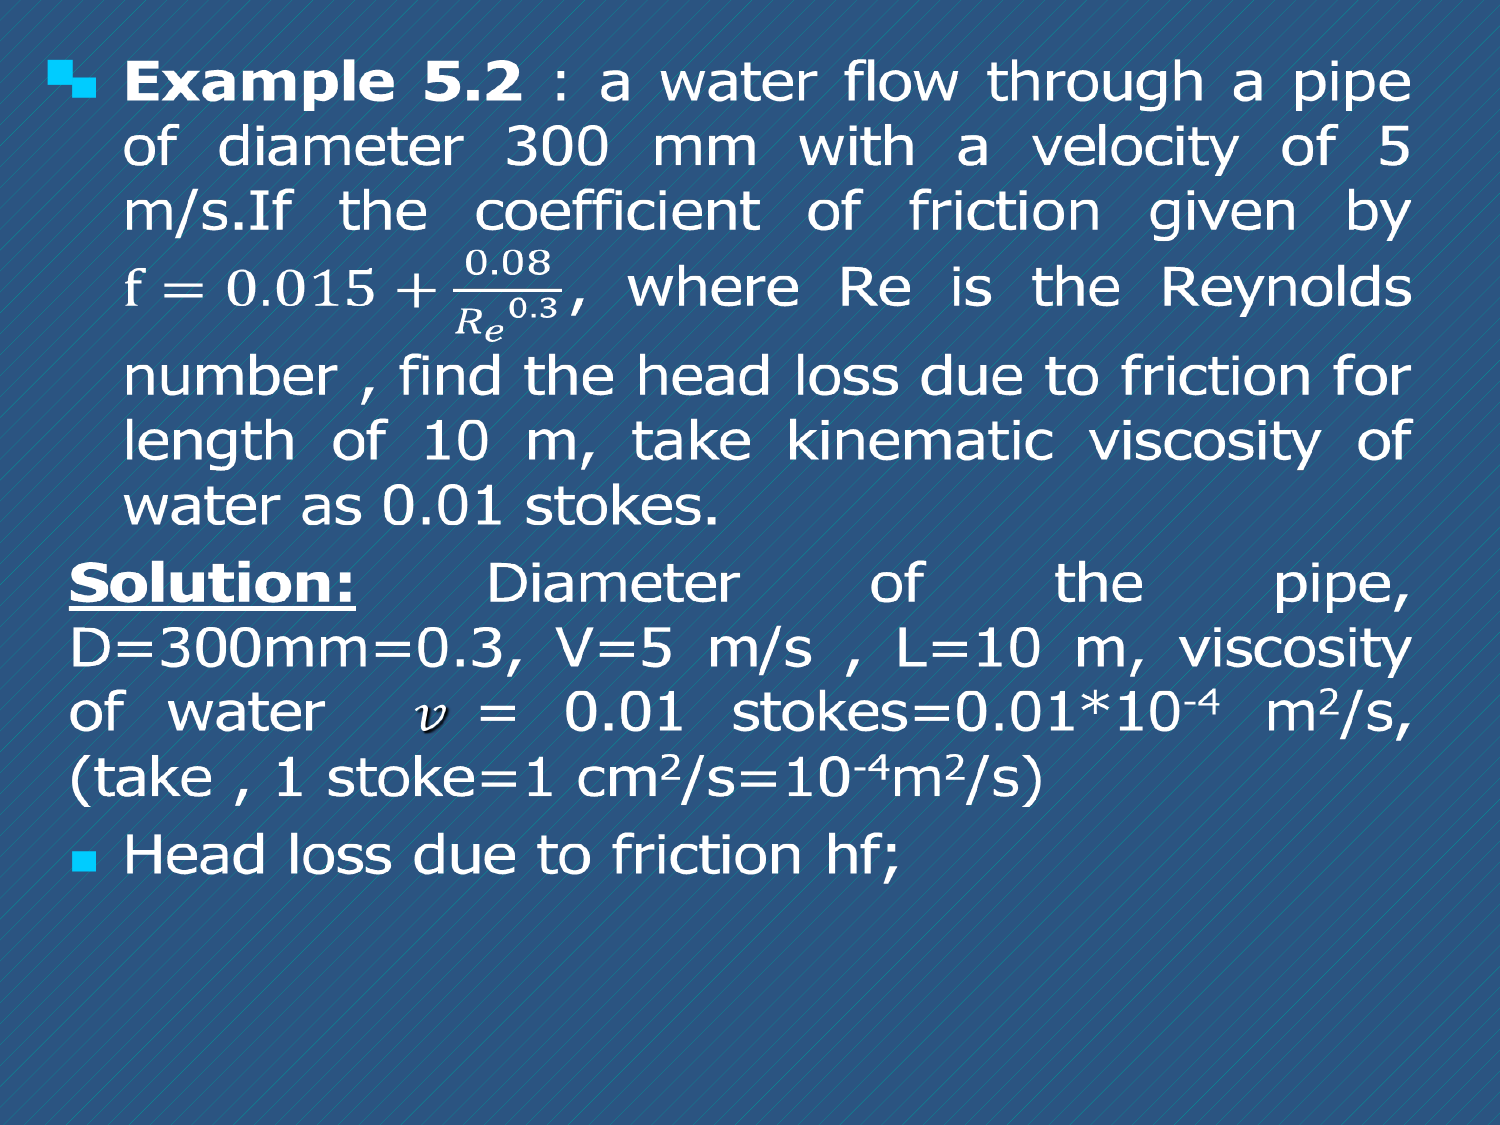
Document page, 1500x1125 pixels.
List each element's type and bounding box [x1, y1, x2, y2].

list [29, 30, 1471, 1000]
